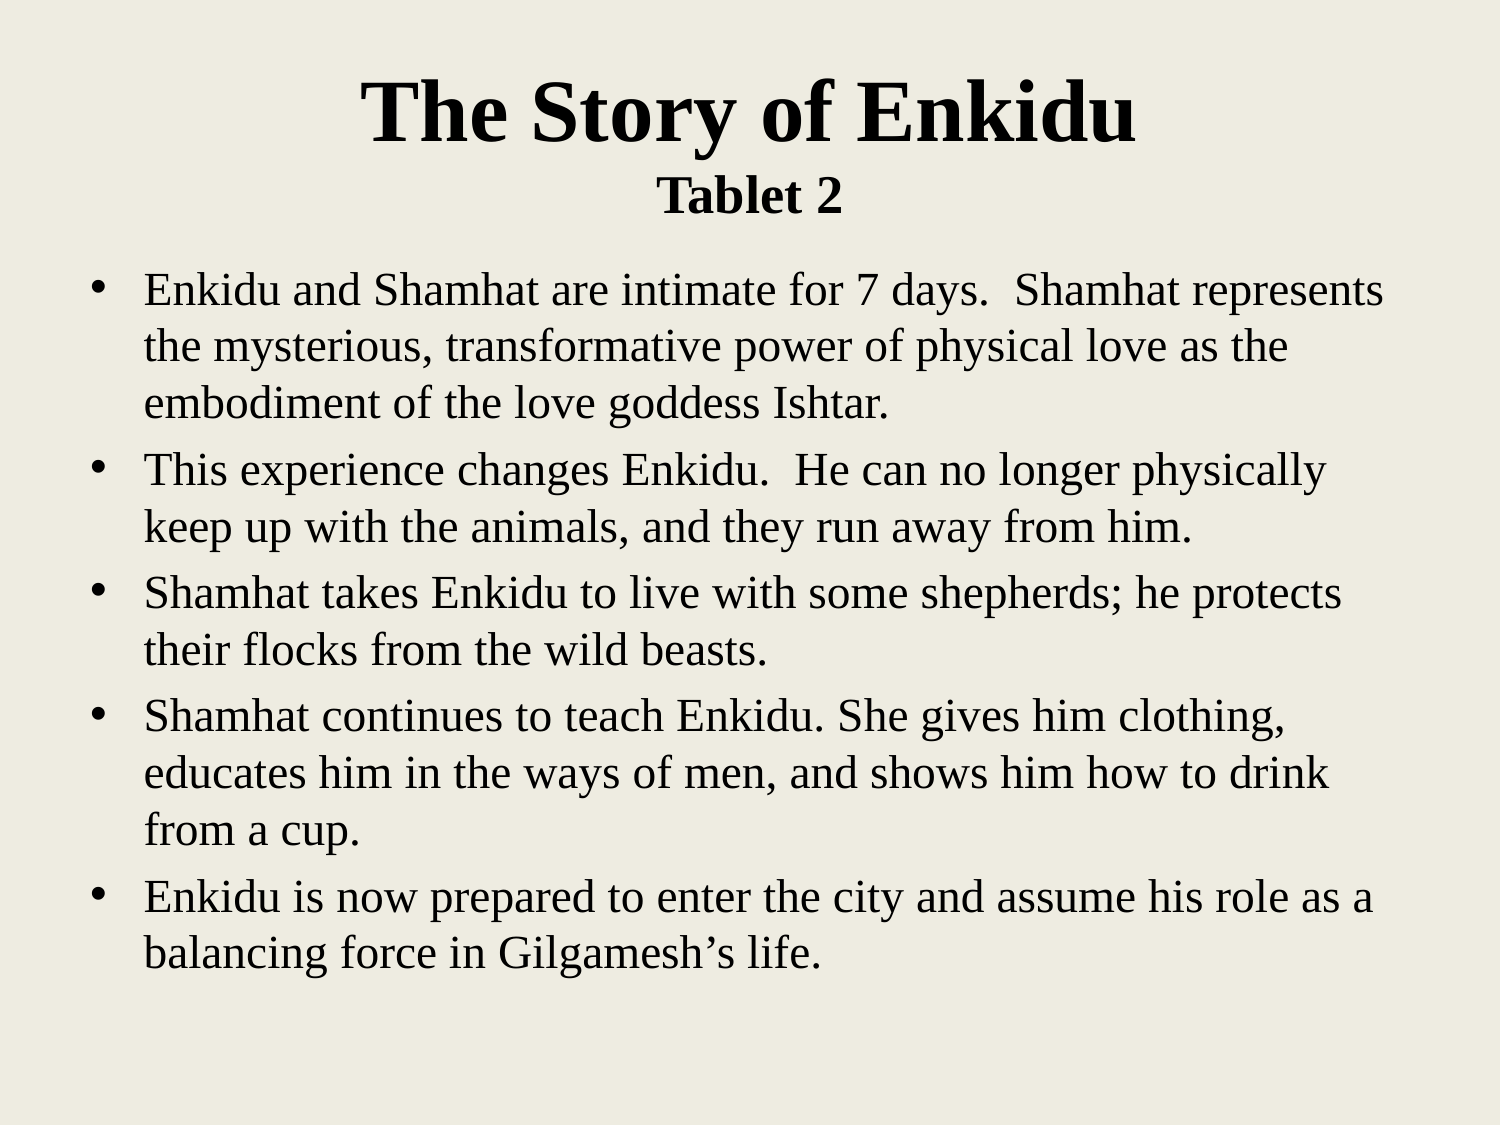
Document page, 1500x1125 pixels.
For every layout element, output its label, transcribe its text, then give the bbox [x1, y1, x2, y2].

list Enkidu and Shamhat are intimate for 7 days. Shamhat represents the mysterious, transformative power of physical love as the embodiment of the love goddess Ishtar. This experience changes Enkidu. He can no longer physically keep up with the animals, and they run away from him. Shamhat takes Enkidu to live with some shepherds; he protects their flocks from the wild beasts. Shamhat continues to teach Enkidu. She gives him clothing, educates him in the ways of men, and shows him how to drink from a cup. Enkidu is now prepared to enter the city and assume his role as a balancing force in Gilgamesh’s life. [75, 249, 1425, 993]
title The Story of Enkidu Tablet 2 [75, 45, 1425, 233]
